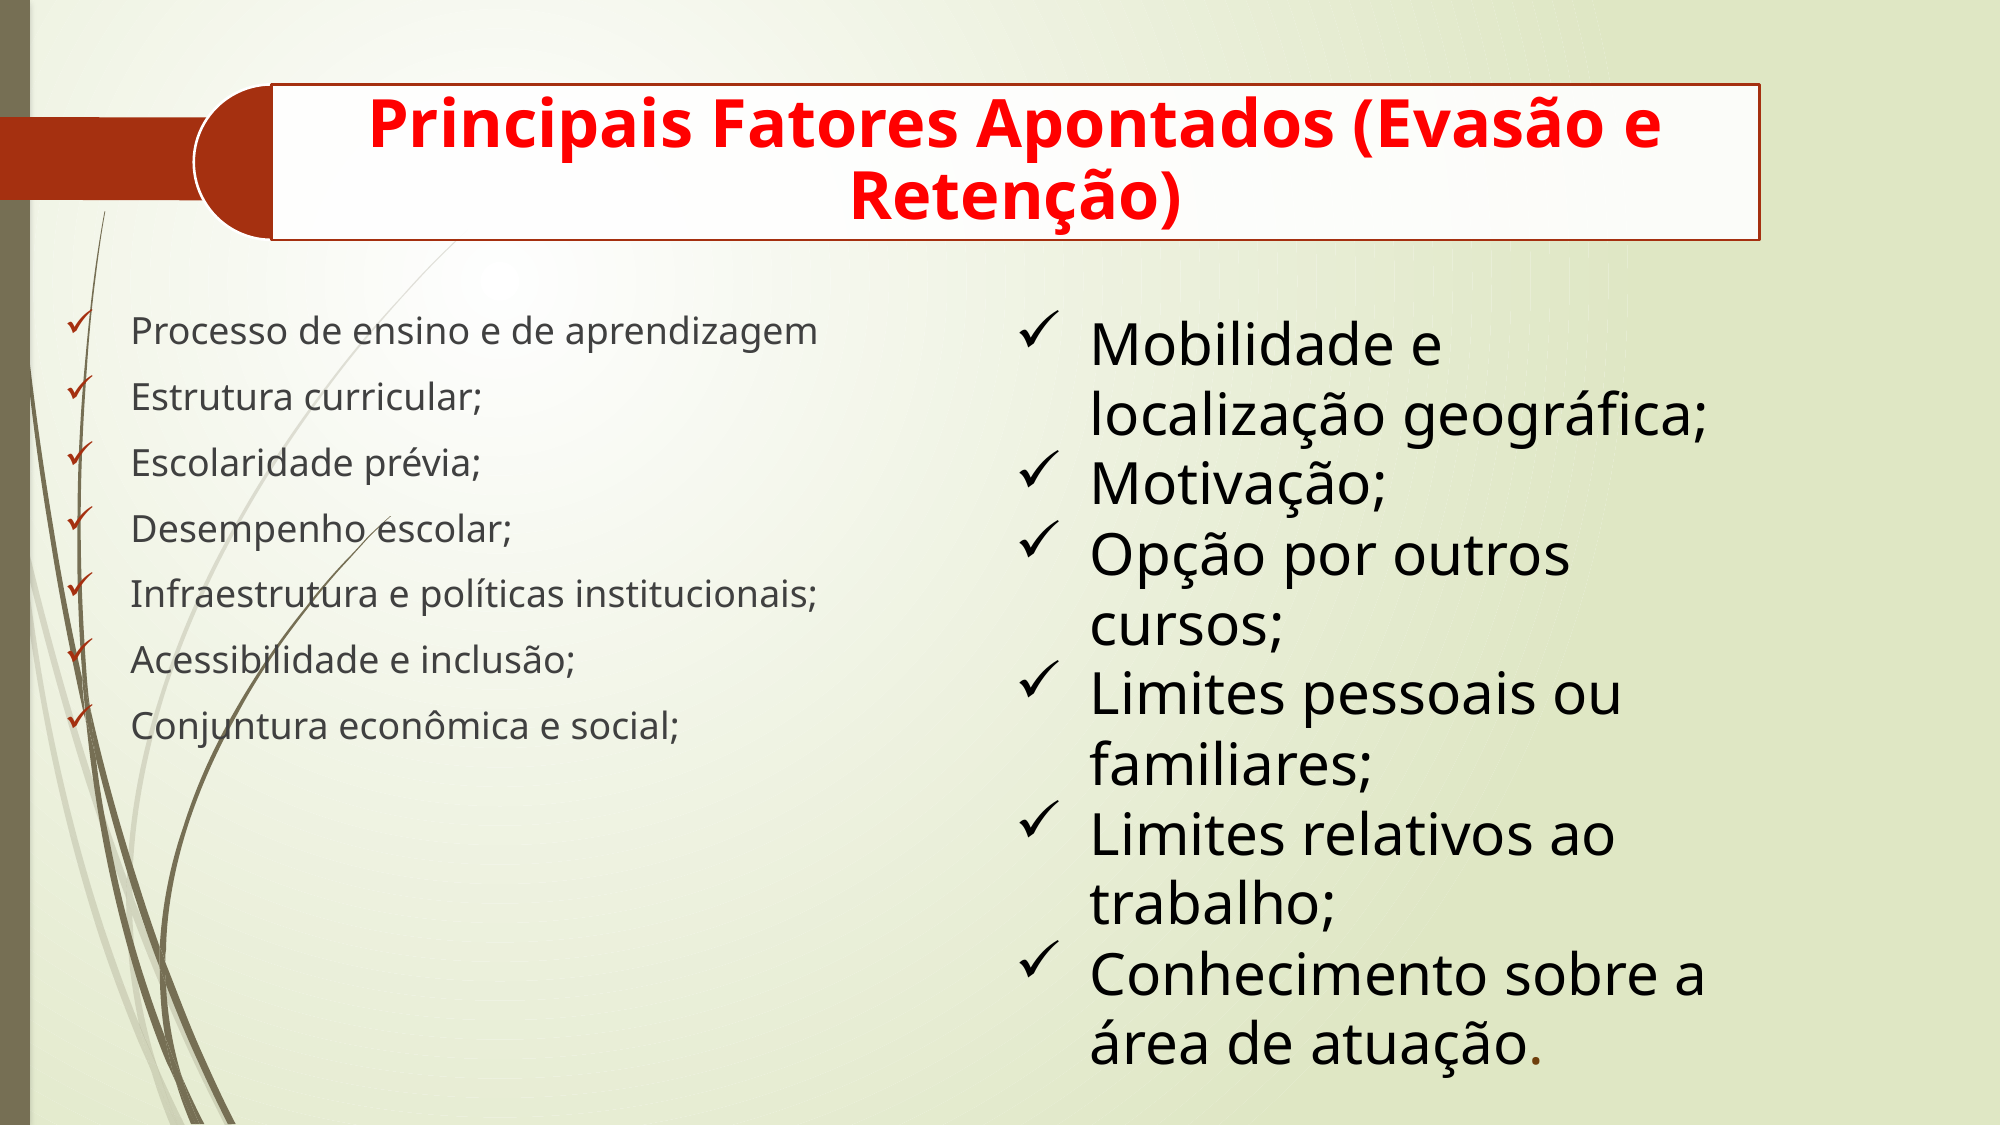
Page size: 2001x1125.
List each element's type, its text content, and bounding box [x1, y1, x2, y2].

list Processo de ensino e de aprendizagem Estrutura curricular; Escolaridade prévia; Desempenho escolar; Infraestrutura e políticas institucionais; Acessibilidade e inclusão; Conjuntura econômica e social; [49, 299, 999, 1025]
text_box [193, 84, 1760, 241]
text_box Mobilidade e localização geográfica; Motivação; Opção por outros cursos; Limites pessoais ou familiares; Limites relativos ao trabalho; Conhecimento sobre a área de atuação. [999, 299, 1760, 1084]
